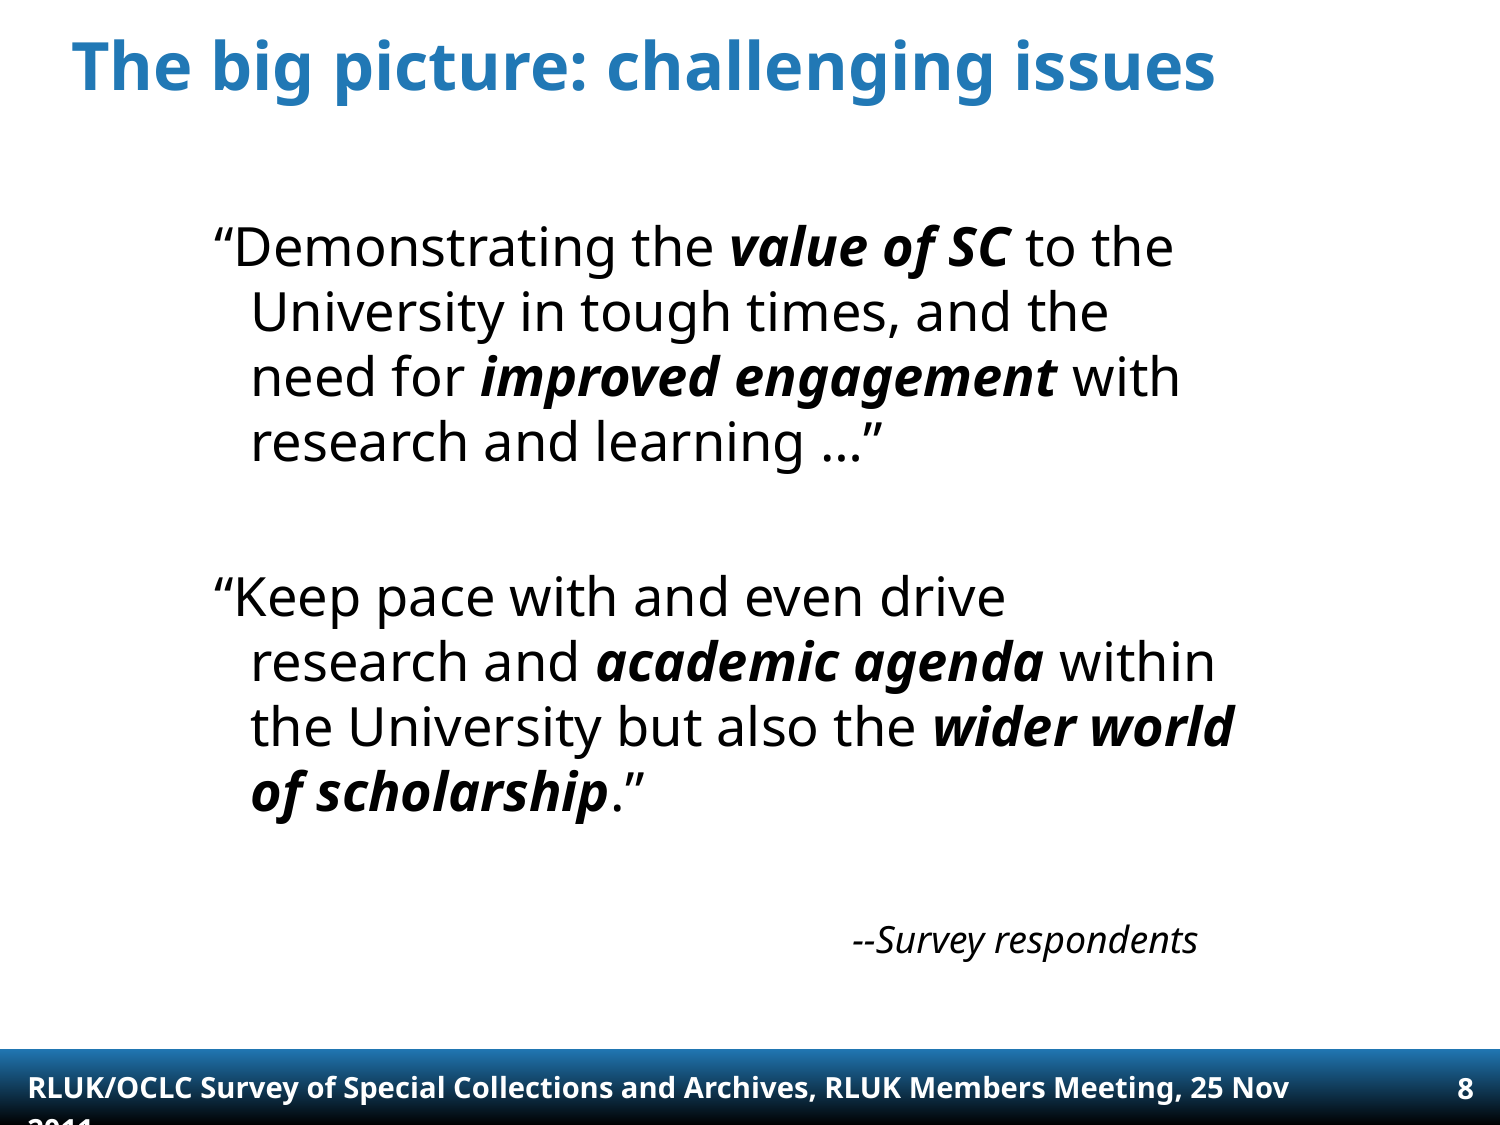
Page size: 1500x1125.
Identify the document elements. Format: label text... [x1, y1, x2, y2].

title The big picture: challenging issues [71, 23, 1388, 188]
text_box --Survey respondents [837, 899, 1250, 1066]
list “Demonstrating the value of SC to the University in tough times, and the need for improved engagement with research and learning …” “Keep pace with and even drive research and academic agenda within the University but also the wider world of scholarship.” [212, 212, 1238, 888]
